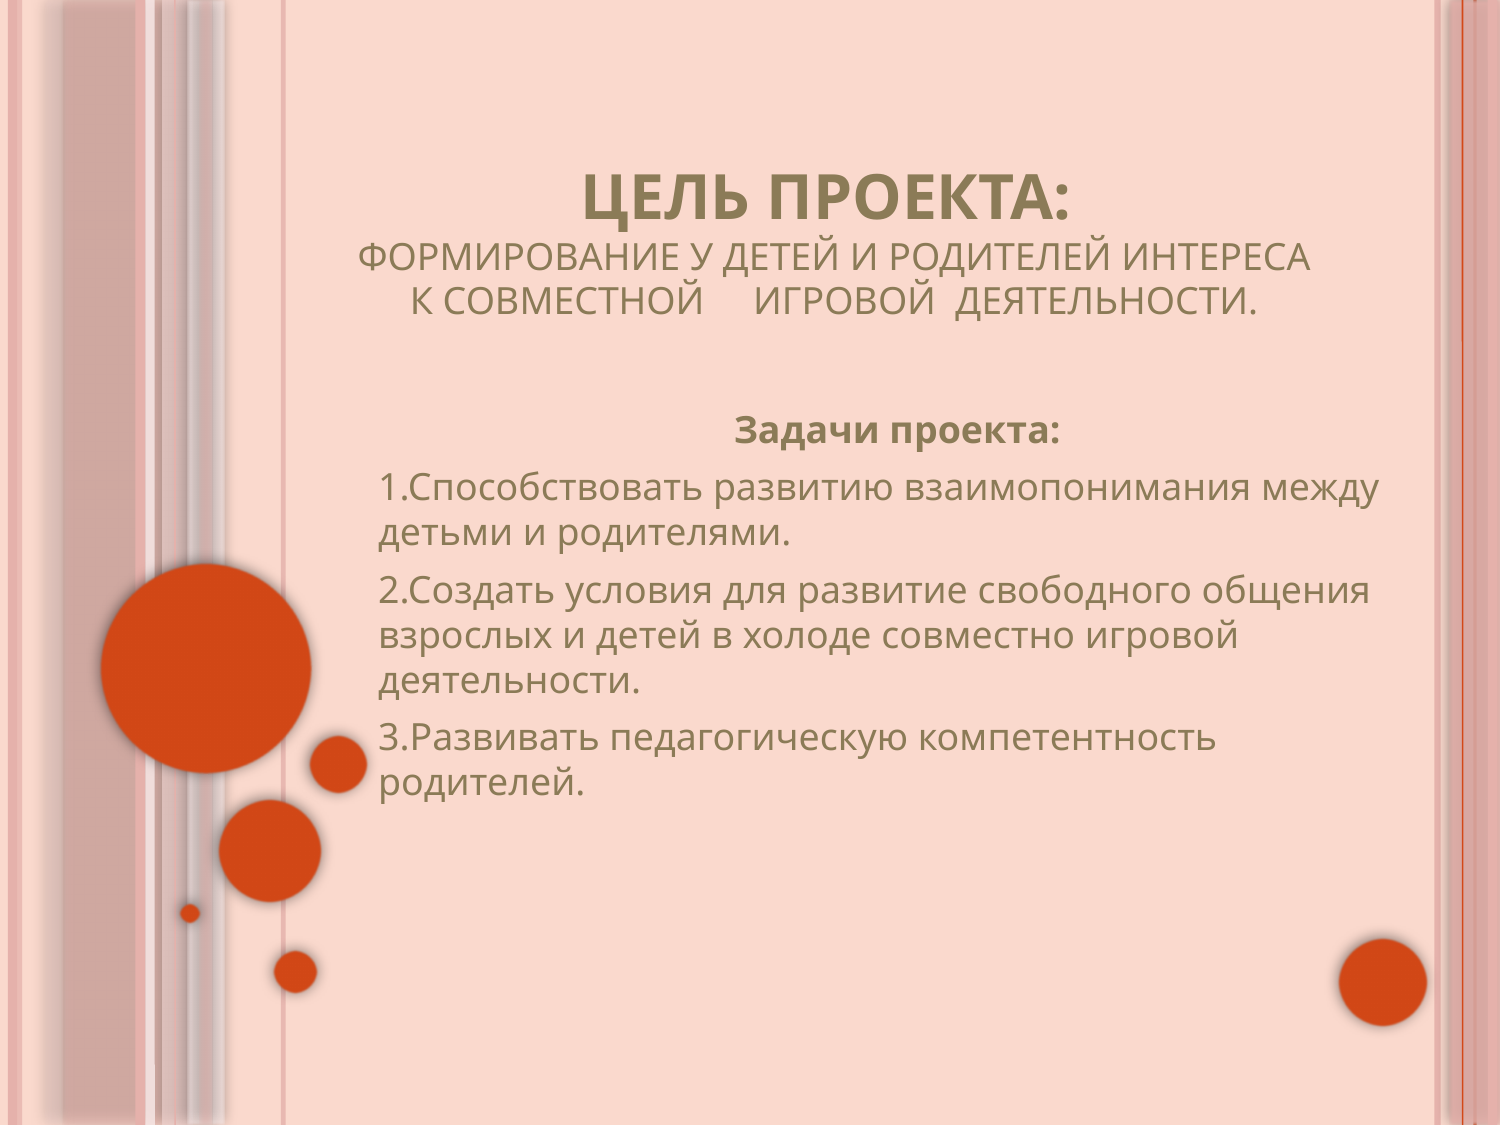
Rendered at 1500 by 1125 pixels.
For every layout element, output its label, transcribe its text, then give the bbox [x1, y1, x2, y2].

title Цель проекта: формирование у детей и родителей интереса к совместной игровой деятельности. [328, 82, 1341, 375]
list Задачи проекта: 1.Способствовать развитию взаимопонимания между детьми и родителями. 2.Создать условия для развитие свободного общения взрослых и детей в холоде совместно игровой деятельности. 3.Развивать педагогическую компетентность родителей. [363, 398, 1442, 950]
